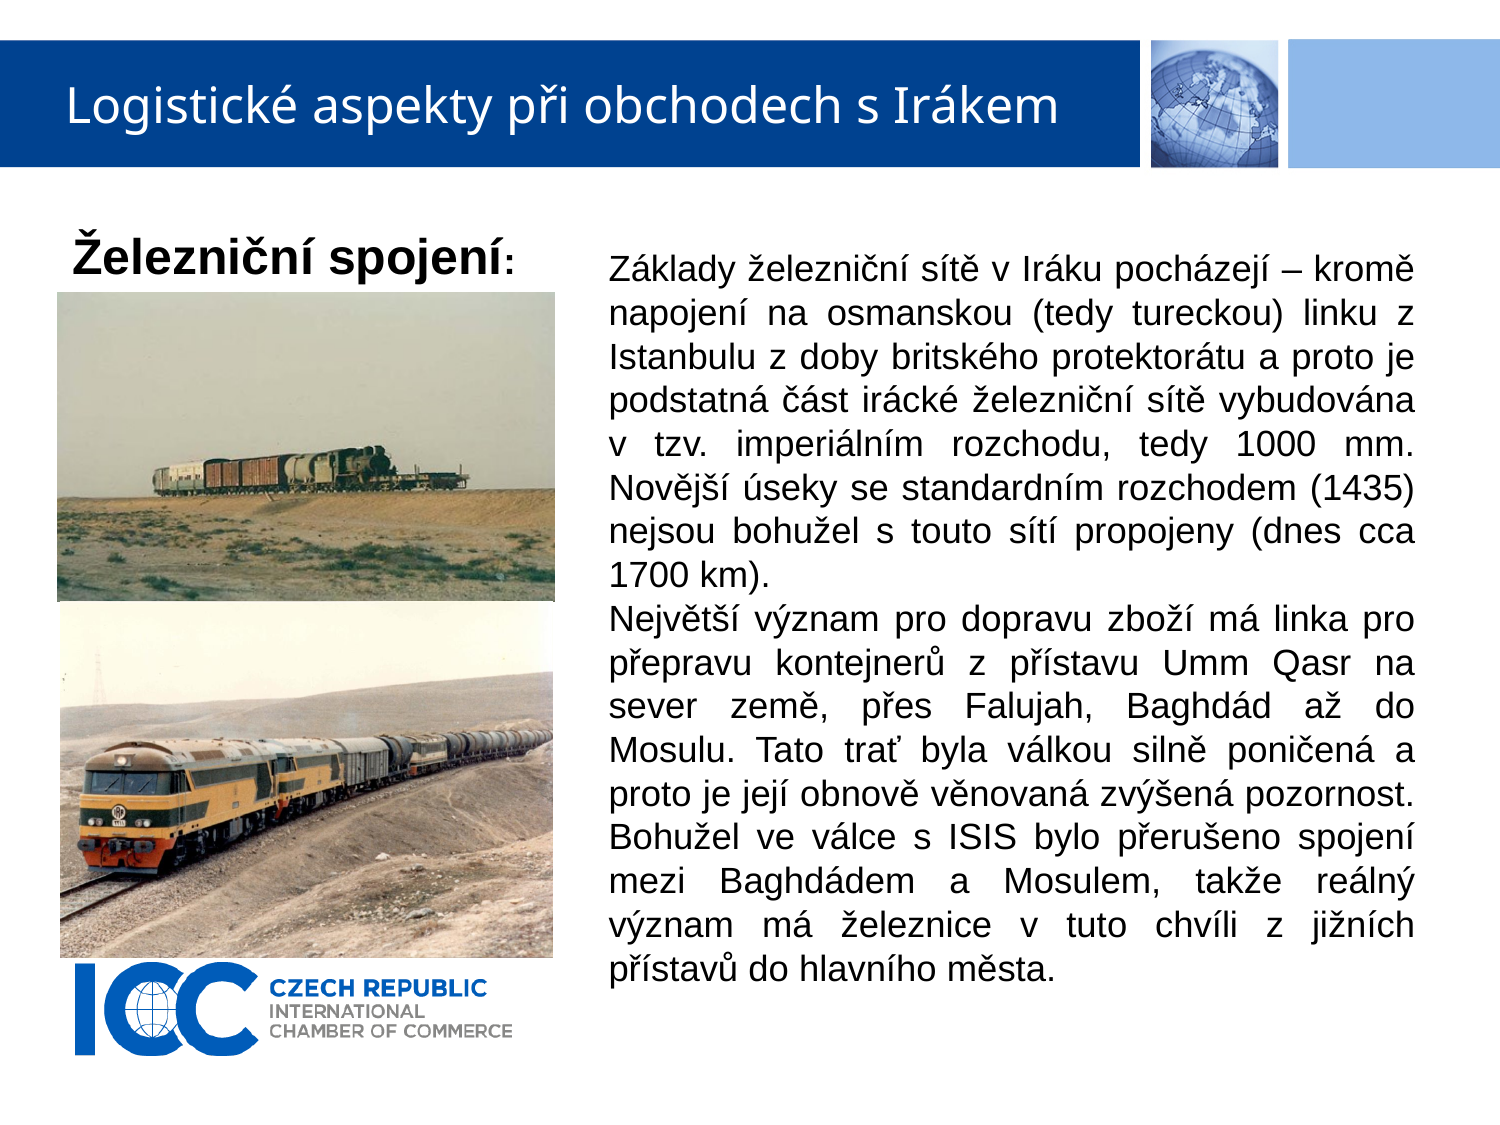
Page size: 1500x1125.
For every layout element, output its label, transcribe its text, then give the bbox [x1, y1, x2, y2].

text_box Železniční spojení: [57, 217, 571, 292]
picture [0, 0, 1500, 1125]
title Logistické aspekty při obchodech s Irákem [50, 45, 1138, 163]
text_box Základy železniční sítě v Iráku pocházejí – kromě napojení na osmanskou (tedy tureckou) linku z Istanbulu z doby britského protektorátu a proto je podstatná část irácké železniční sítě vybudována v tzv. imperiálním rozchodu, tedy 1000 mm. Novější úseky se standardním rozchodem (1435) nejsou bohužel s touto sítí propojeny (dnes cca 1700 km). Největší význam pro dopravu zboží má linka pro přepravu kontejnerů z přístavu Umm Qasr na sever země, přes Falujah, Baghdád až do Mosulu. Tato trať byla válkou silně poničená a proto je její obnově věnovaná zvýšená pozornost. Bohužel ve válce s ISIS bylo přerušeno spojení mezi Baghdádem a Mosulem, takže reálný význam má železnice v tuto chvíli z jižních přístavů do hlavního města. [593, 237, 1432, 996]
